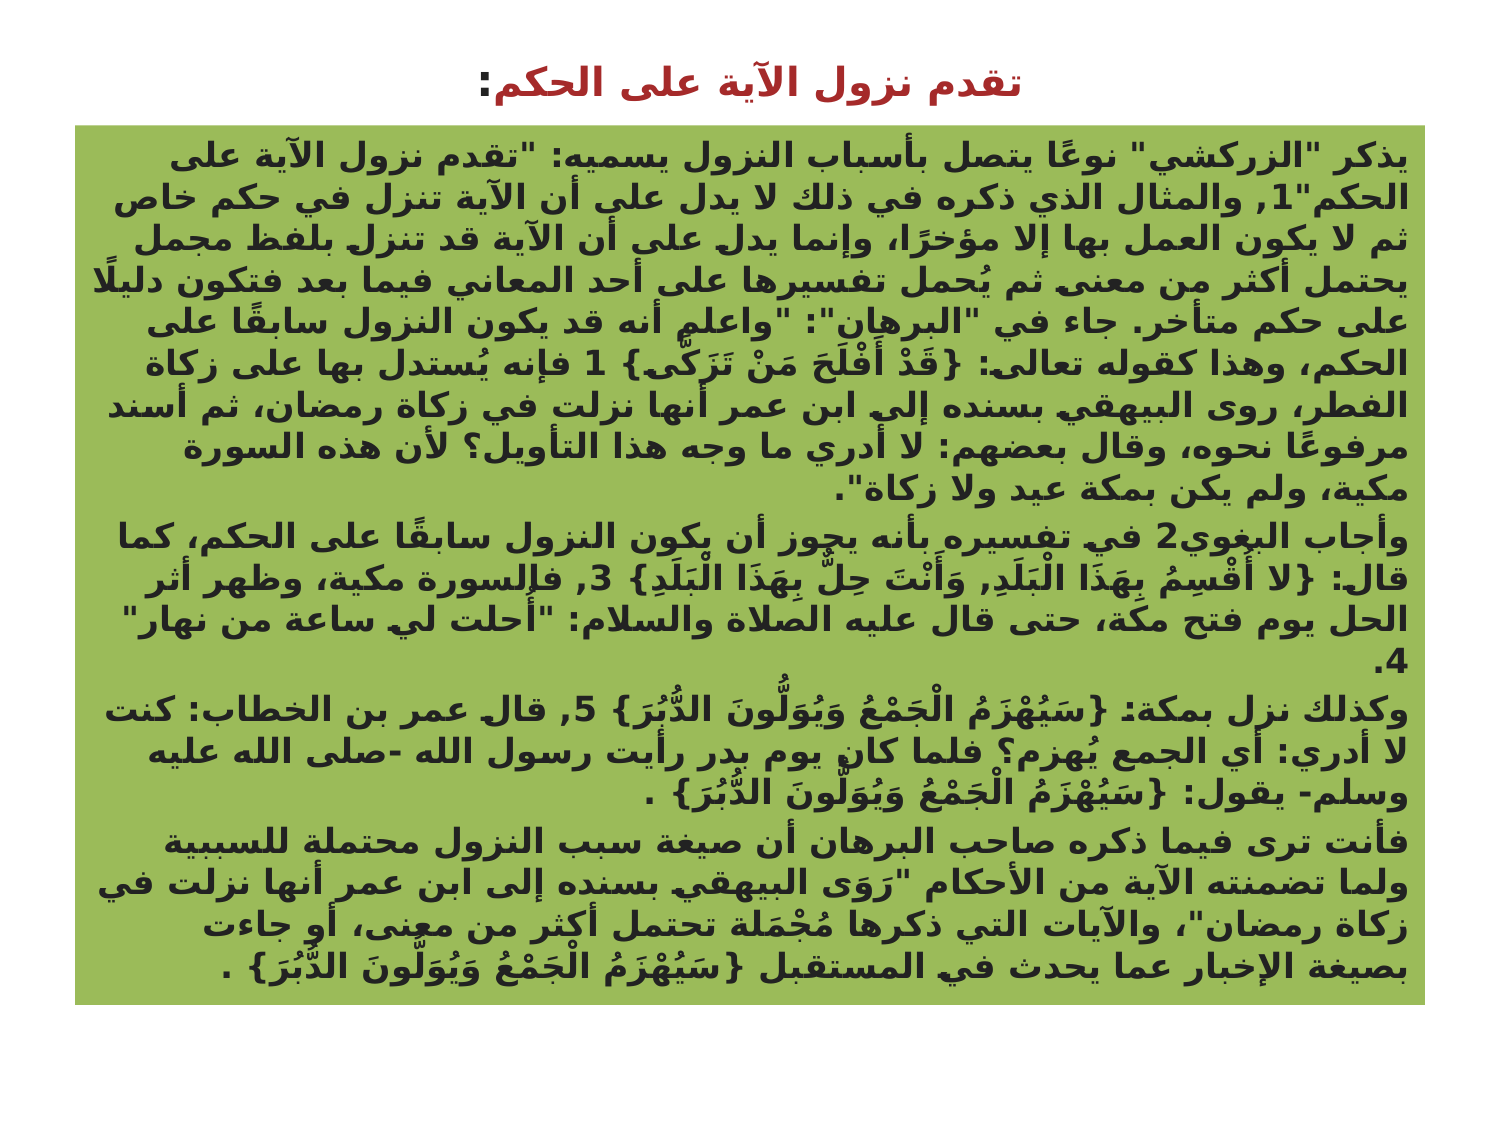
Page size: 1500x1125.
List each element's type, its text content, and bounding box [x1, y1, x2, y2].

list يذكر "الزركشي" نوعًا يتصل بأسباب النزول يسميه: "تقدم نزول الآية على الحكم"1, والمثال الذي ذكره في ذلك لا يدل على أن الآية تنزل في حكم خاص ثم لا يكون العمل بها إلا مؤخرًا، وإنما يدل على أن الآية قد تنزل بلفظ مجمل يحتمل أكثر من معنى ثم يُحمل تفسيرها على أحد المعاني فيما بعد فتكون دليلًا على حكم متأخر. جاء في "البرهان": "واعلم أنه قد يكون النزول سابقًا على الحكم، وهذا كقوله تعالى: {قَدْ أَفْلَحَ مَنْ تَزَكَّى} 1 فإنه يُستدل بها على زكاة الفطر، روى البيهقي بسنده إلى ابن عمر أنها نزلت في زكاة رمضان، ثم أسند مرفوعًا نحوه، وقال بعضهم: لا أدري ما وجه هذا التأويل؟ لأن هذه السورة مكية، ولم يكن بمكة عيد ولا زكاة". وأجاب البغوي2 في تفسيره بأنه يجوز أن يكون النزول سابقًا على الحكم، كما قال: {لا أُقْسِمُ بِهَذَا الْبَلَدِ, وَأَنْتَ حِلٌّ بِهَذَا الْبَلَدِ} 3, فالسورة مكية، وظهر أثر الحل يوم فتح مكة، حتى قال عليه الصلاة والسلام: "أُحلت لي ساعة من نهار" 4. وكذلك نزل بمكة: {سَيُهْزَمُ الْجَمْعُ وَيُوَلُّونَ الدُّبُرَ} 5, قال عمر بن الخطاب: كنت لا أدري: أي الجمع يُهزم؟ فلما كان يوم بدر رأيت رسول الله -صلى الله عليه وسلم- يقول: {سَيُهْزَمُ الْجَمْعُ وَيُوَلُّونَ الدُّبُرَ} . فأنت ترى فيما ذكره صاحب البرهان أن صيغة سبب النزول محتملة للسببية ولما تضمنته الآية من الأحكام "رَوَى البيهقي بسنده إلى ابن عمر أنها نزلت في زكاة رمضان"، والآيات التي ذكرها مُجْمَلة تحتمل أكثر من معنى، أو جاءت بصيغة الإخبار عما يحدث في المستقبل {سَيُهْزَمُ الْجَمْعُ وَيُوَلُّونَ الدُّبُرَ} . [75, 125, 1425, 1005]
title تقدم نزول الآية على الحكم: [75, 45, 1425, 114]
